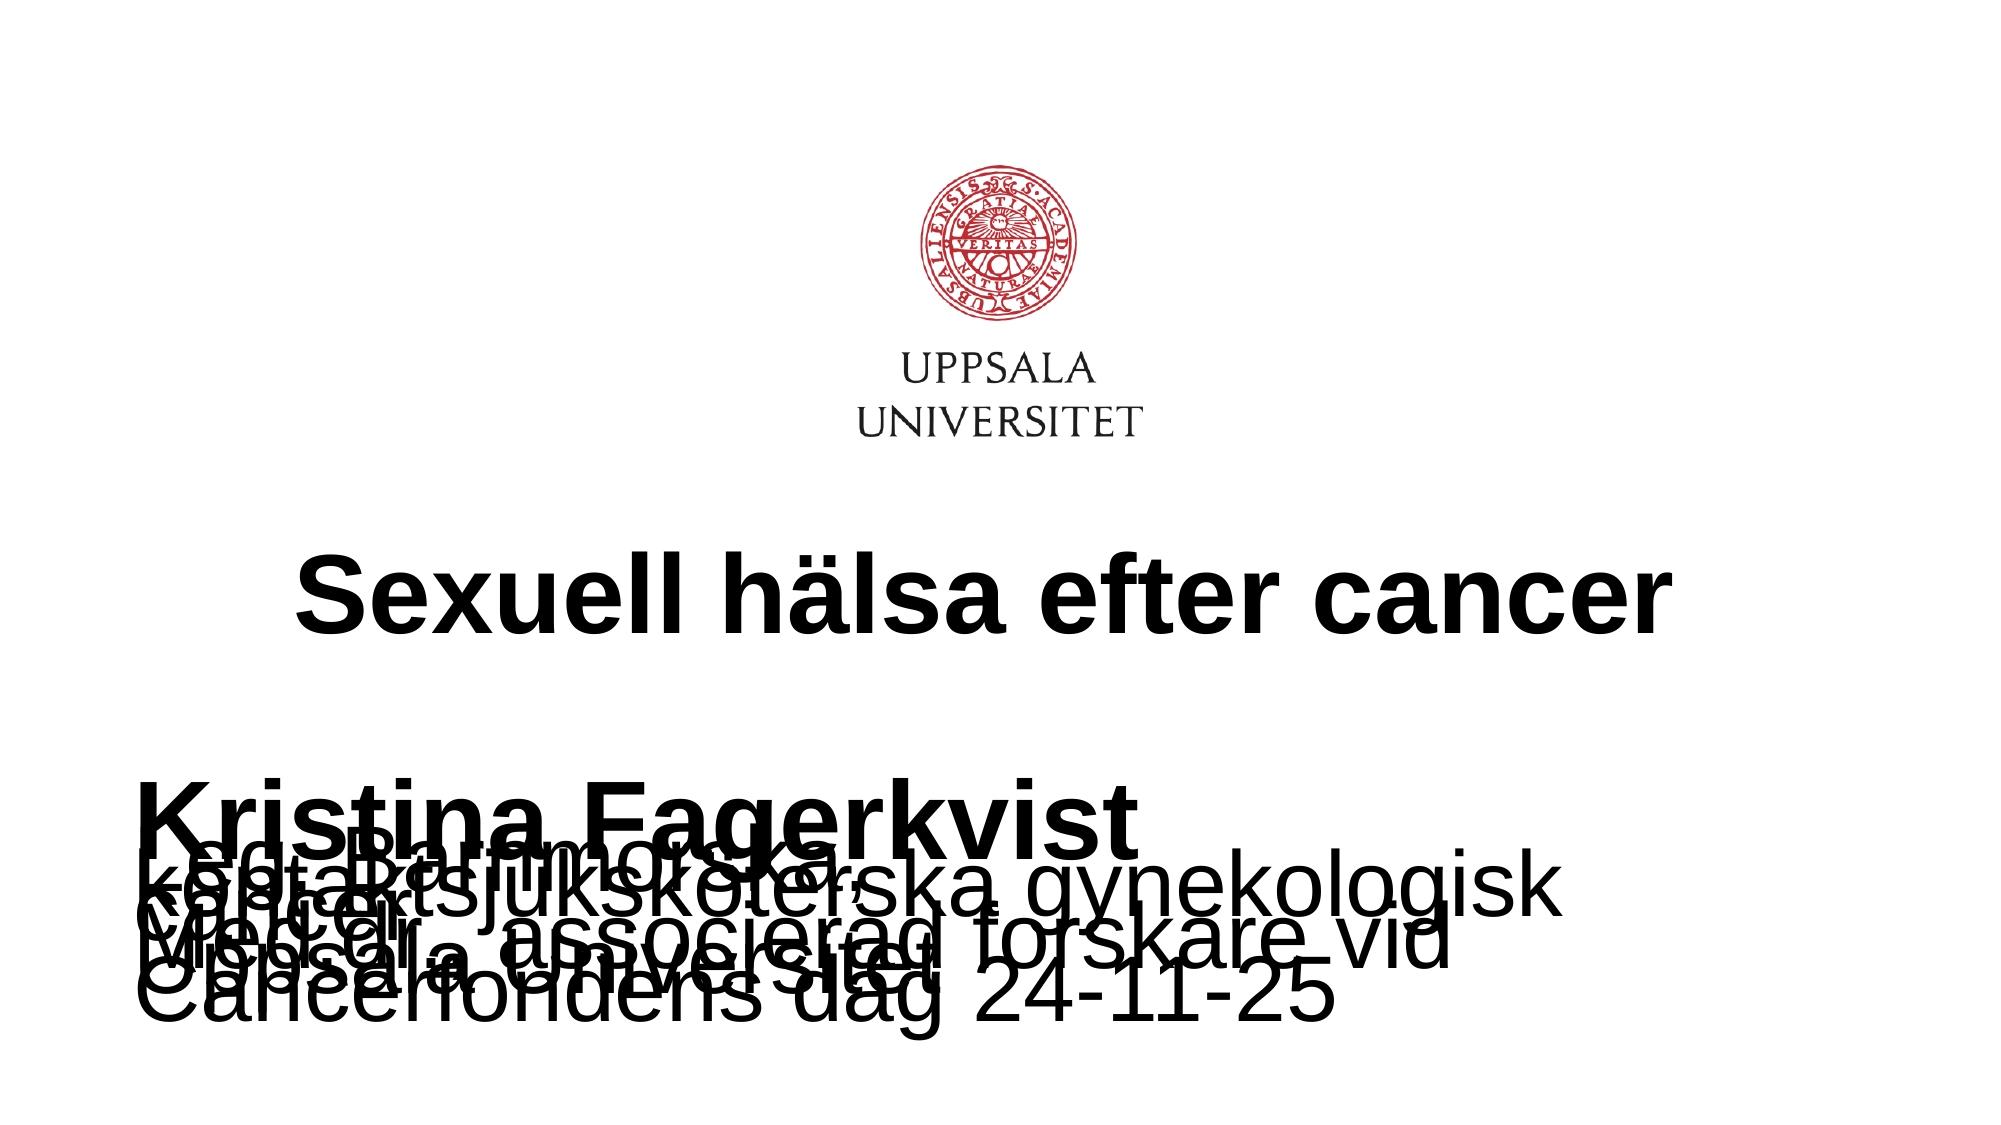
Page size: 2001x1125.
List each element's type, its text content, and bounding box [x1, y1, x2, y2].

title Sexuell hälsa efter cancer [278, 514, 1722, 787]
picture [857, 165, 1143, 437]
subtitle Kristina Fagerkvist Leg. Barnmorska, kontaktsjuksköterska gynekologisk cancer Med.dr., associerad forskare vid Uppsala Universitet Cancerfondens dag 24-11-25 [118, 849, 1618, 1050]
